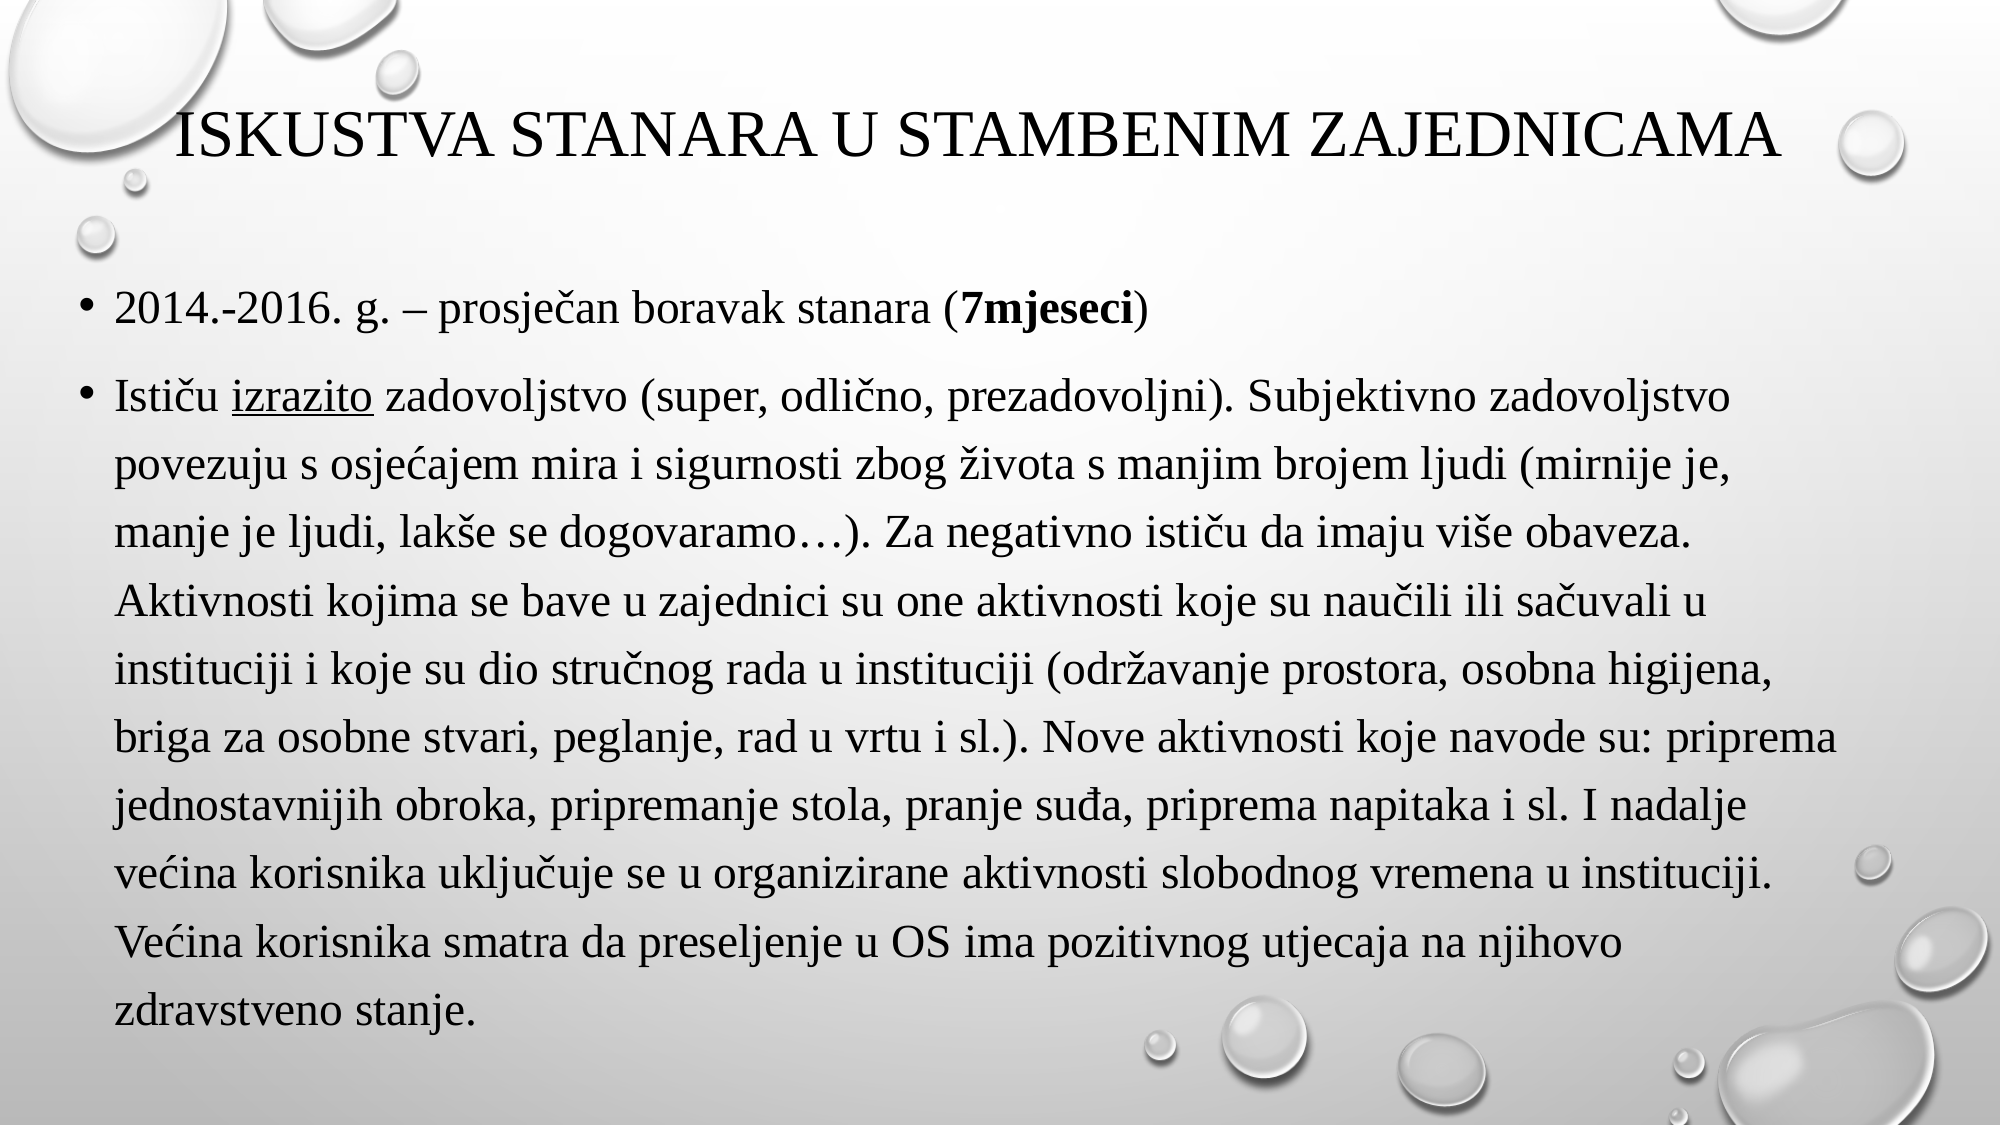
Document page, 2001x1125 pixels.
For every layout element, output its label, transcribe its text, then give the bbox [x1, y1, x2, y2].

list 2014.-2016. g. – prosječan boravak stanara (7mjeseci) Ističu izrazito zadovoljstvo (super, odlično, prezadovoljni). Subjektivno zadovoljstvo povezuju s osjećajem mira i sigurnosti zbog života s manjim brojem ljudi (mirnije je, manje je ljudi, lakše se dogovaramo…). Za negativno ističu da imaju više obaveza. Aktivnosti kojima se bave u zajednici su one aktivnosti koje su naučili ili sačuvali u instituciji i koje su dio stručnog rada u instituciji (održavanje prostora, osobna higijena, briga za osobne stvari, peglanje, rad u vrtu i sl.). Nove aktivnosti koje navode su: priprema jednostavnijih obroka, pripremanje stola, pranje suđa, priprema napitaka i sl. I nadalje većina korisnika uključuje se u organizirane aktivnosti slobodnog vremena u instituciji. Većina korisnika smatra da preseljenje u OS ima pozitivnog utjecaja na njihovo zdravstveno stanje. [63, 256, 1865, 1048]
picture [0, 0, 2000, 1125]
title Iskustva stanara u stambenim zajednicama [129, 52, 1830, 219]
